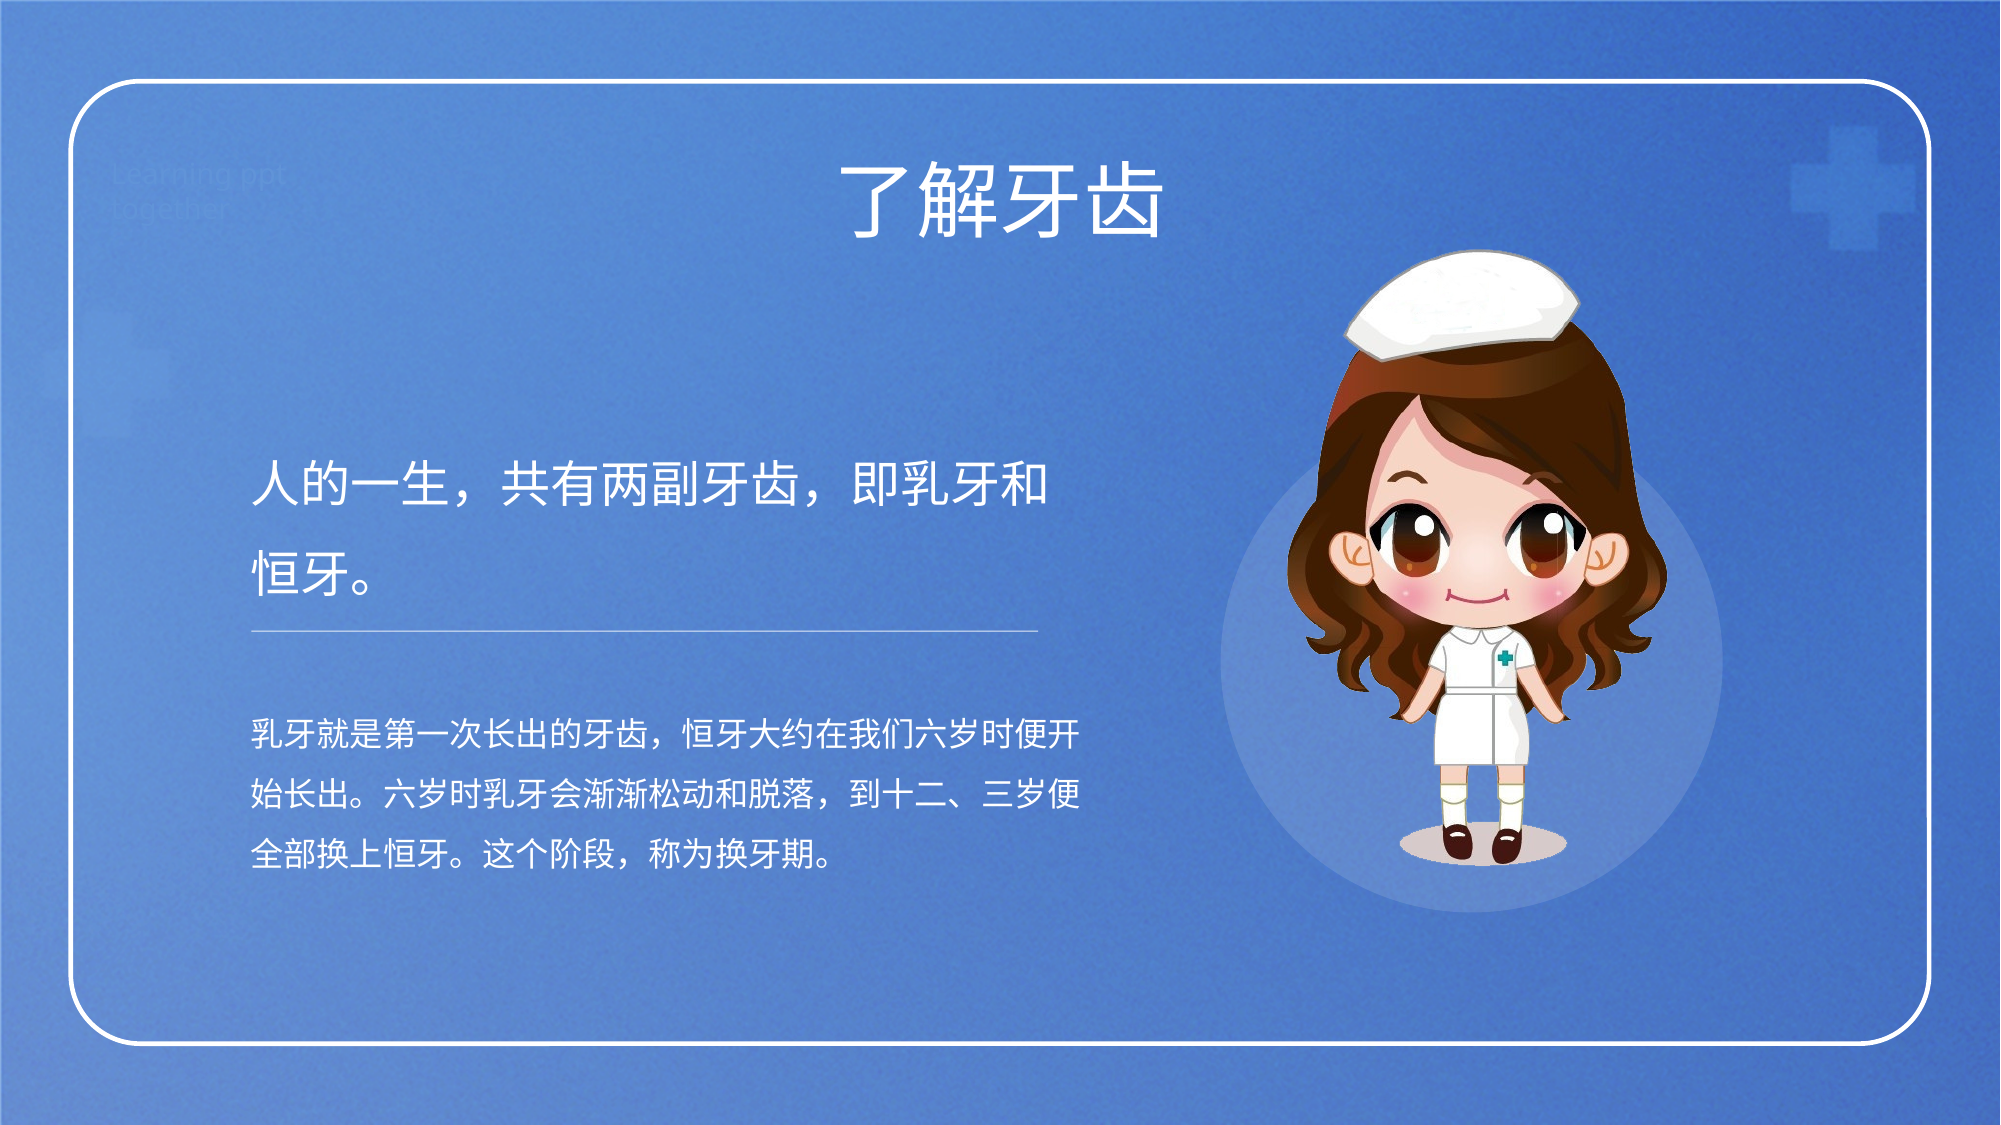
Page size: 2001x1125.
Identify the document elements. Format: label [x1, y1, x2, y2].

text_box [512, 140, 1488, 276]
text_box [0, 0, 2000, 1125]
text_box [1195, 200, 1748, 927]
